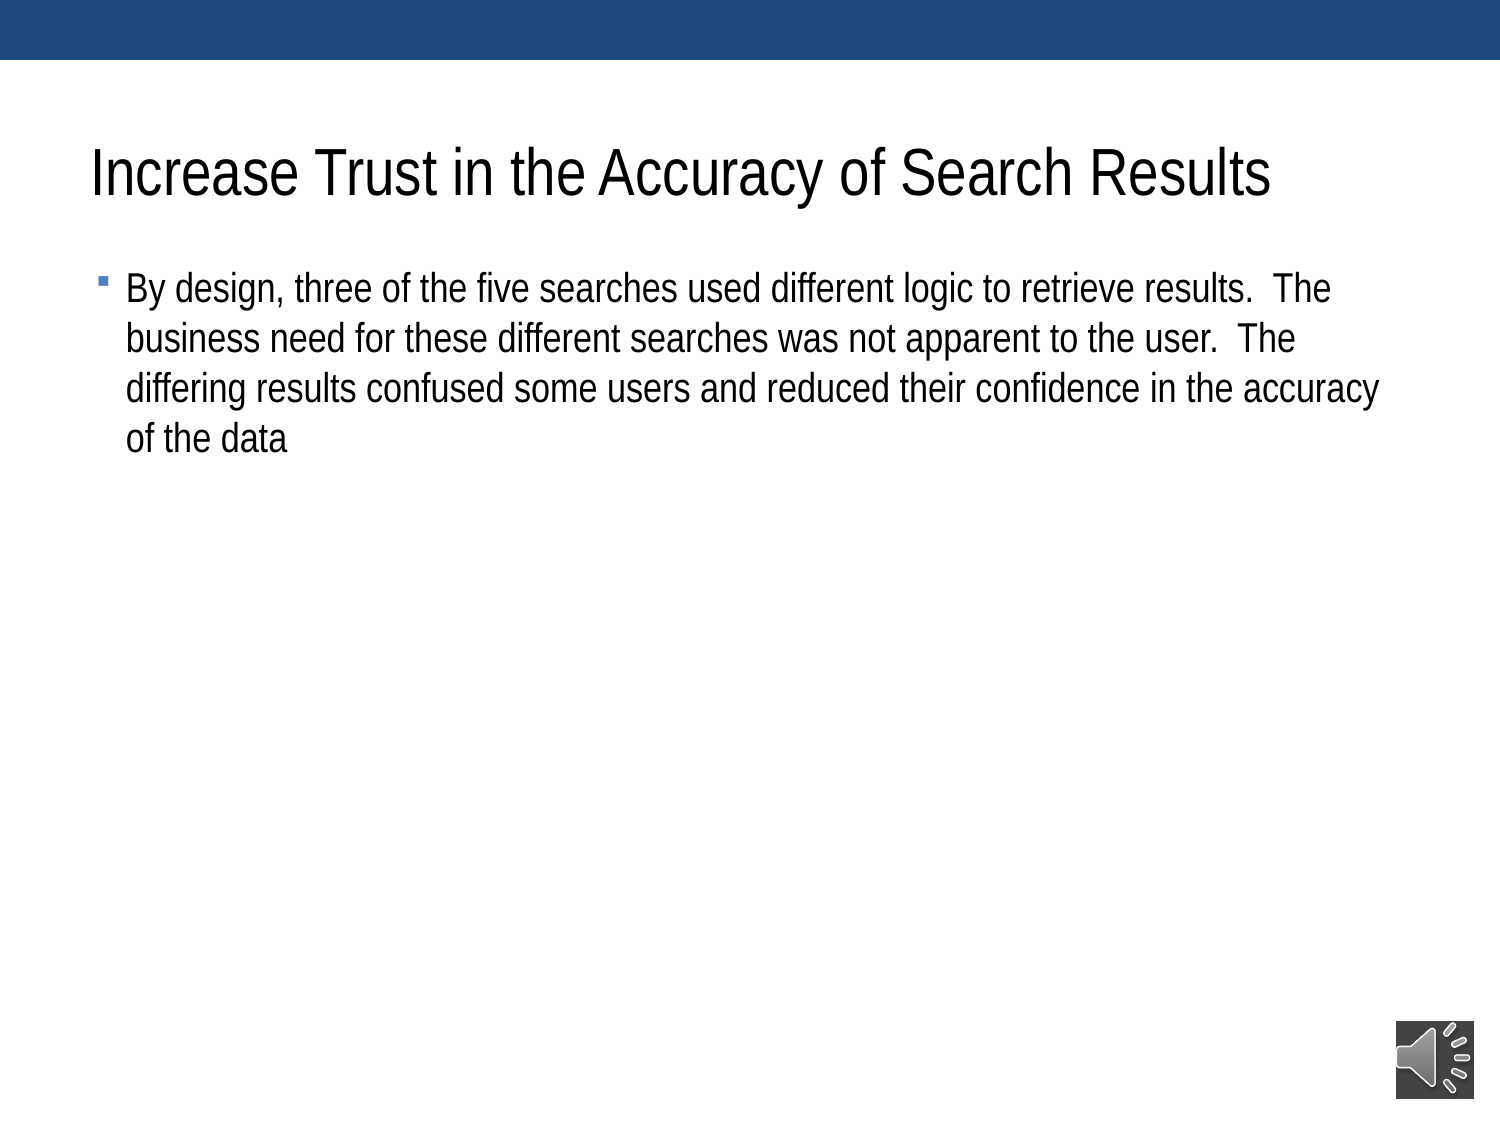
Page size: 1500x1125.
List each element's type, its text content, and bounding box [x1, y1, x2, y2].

picture [1394, 1019, 1476, 1101]
list By design, three of the five searches used different logic to retrieve results. The business need for these different searches was not apparent to the user. The differing results confused some users and reduced their confidence in the accuracy of the data [35, 253, 1430, 1017]
title Increase Trust in the Accuracy of Search Results [75, 87, 1425, 250]
